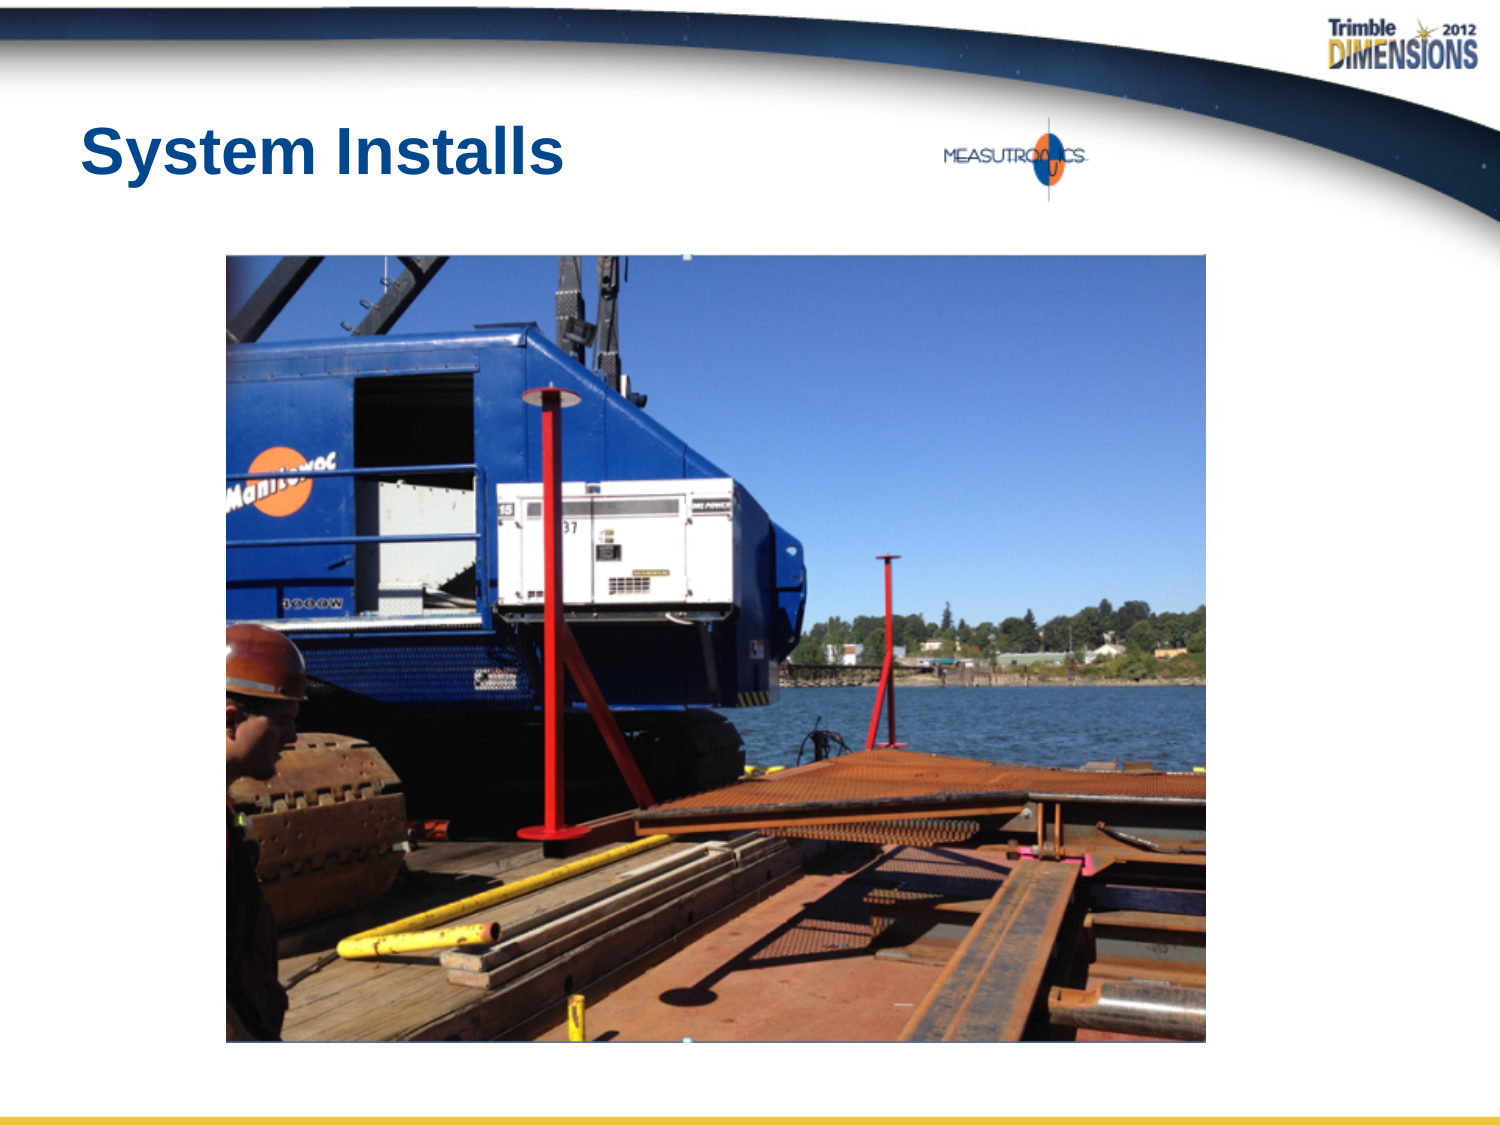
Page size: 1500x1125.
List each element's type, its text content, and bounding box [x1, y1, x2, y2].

picture [0, 0, 1500, 1125]
text_box System Installs [65, 100, 933, 196]
